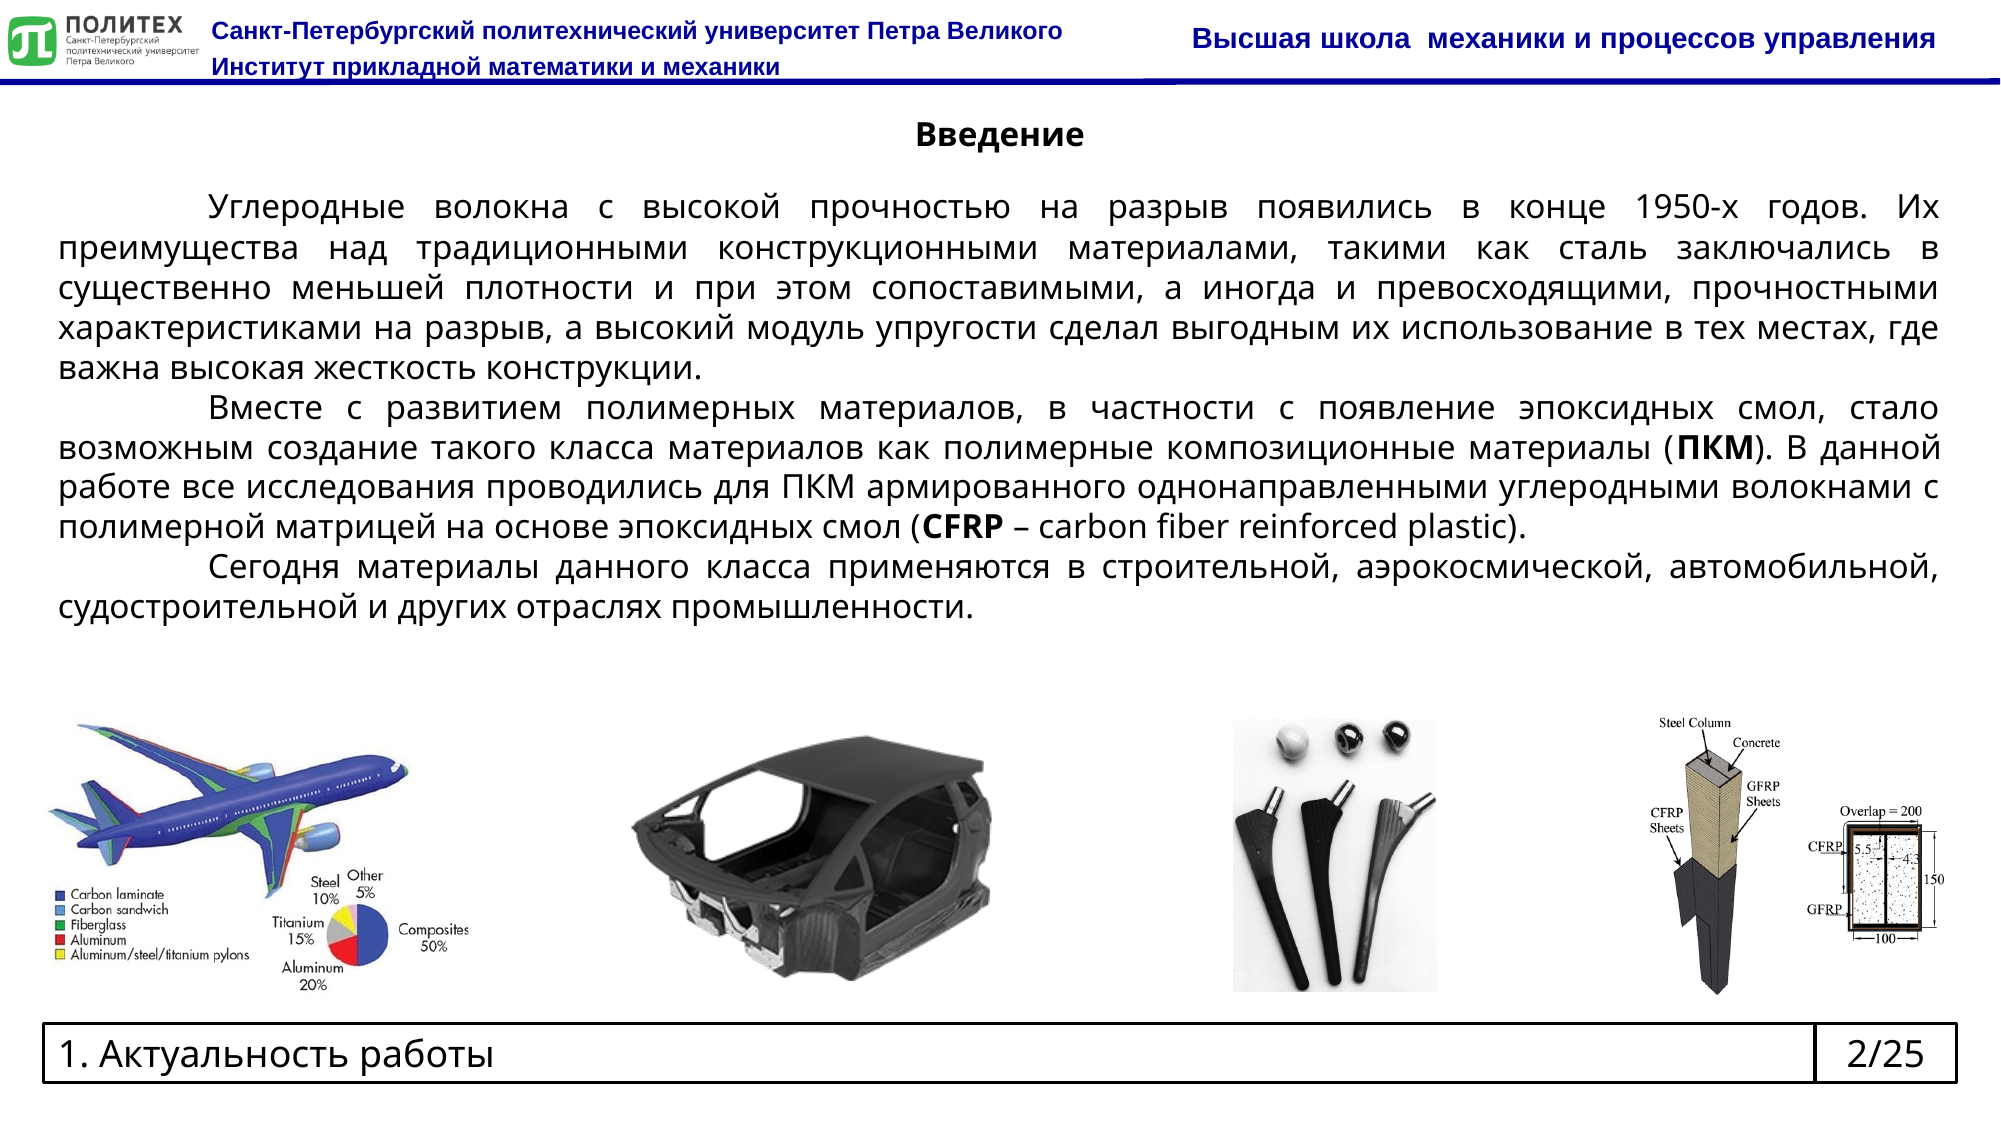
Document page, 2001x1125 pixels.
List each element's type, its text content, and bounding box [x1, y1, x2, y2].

picture [3, 5, 206, 77]
picture [1649, 716, 1946, 996]
picture [1232, 719, 1438, 992]
text_box Углеродные волокна с высокой прочностью на разрыв появились в конце 1950-х годов. Их преимущества над традиционными конструкционными материалами, такими как сталь заключались в существенно меньшей плотности и при этом сопоставимыми, а иногда и превосходящими, прочностными характеристиками на разрыв, а высокий модуль упругости сделал выгодным их использование в тех местах, где важна высокая жесткость конструкции. Вместе с развитием полимерных материалов, в частности с появление эпоксидных смол, стало возможным создание такого класса материалов как полимерные композиционные материалы (ПКМ). В данной работе все исследования проводились для ПКМ армированного однонаправленными углеродными волокнами с полимерной матрицей на основе эпоксидных смол (CFRP – carbon fiber reinforced plastic). Сегодня материалы данного класса применяются в строительной, аэрокосмической, автомобильной, судостроительной и других отраслях промышленности. [43, 173, 1957, 633]
text_box 1. Актуальность работы [43, 1023, 1815, 1083]
text_box 2/25 [1815, 1023, 1957, 1083]
picture [621, 707, 1013, 1004]
text_box Введение [43, 105, 1957, 160]
picture [42, 715, 469, 996]
